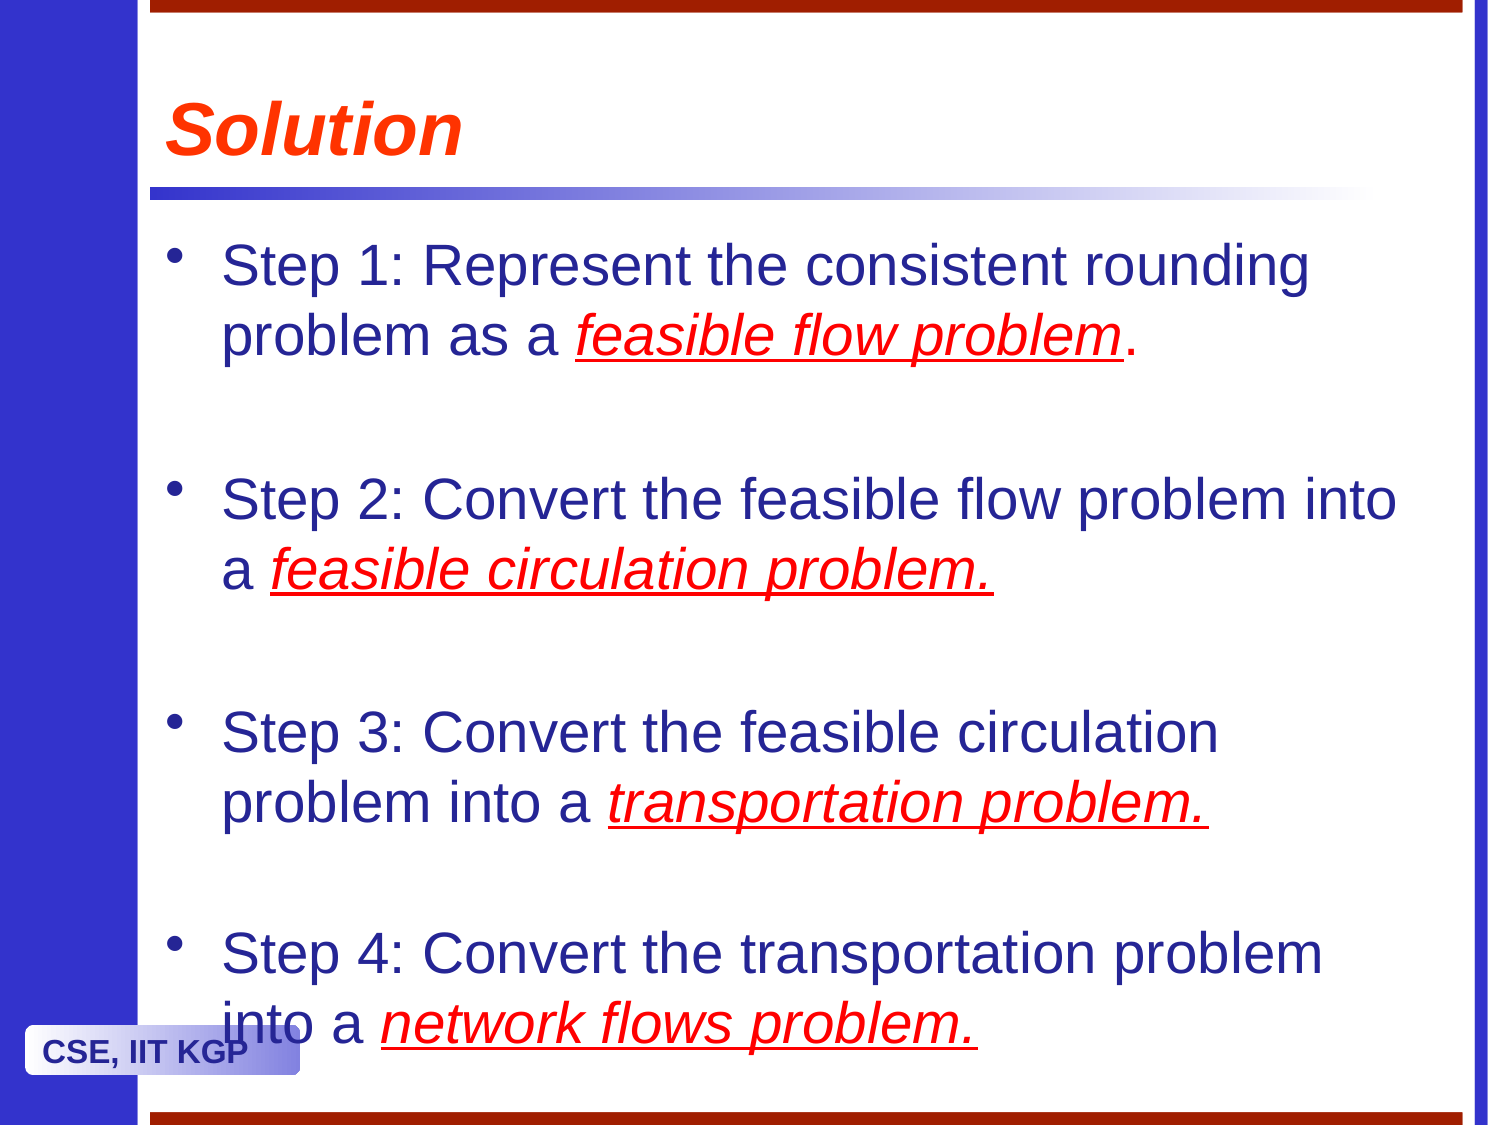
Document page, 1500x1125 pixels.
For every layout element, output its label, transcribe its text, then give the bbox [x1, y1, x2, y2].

title Solution [150, 62, 1375, 188]
list Step 1: Represent the consistent rounding problem as a feasible flow problem. Step 2: Convert the feasible flow problem into a feasible circulation problem. Step 3: Convert the feasible circulation problem into a transportation problem. Step 4: Convert the transportation problem into a network flows problem. [150, 219, 1425, 993]
